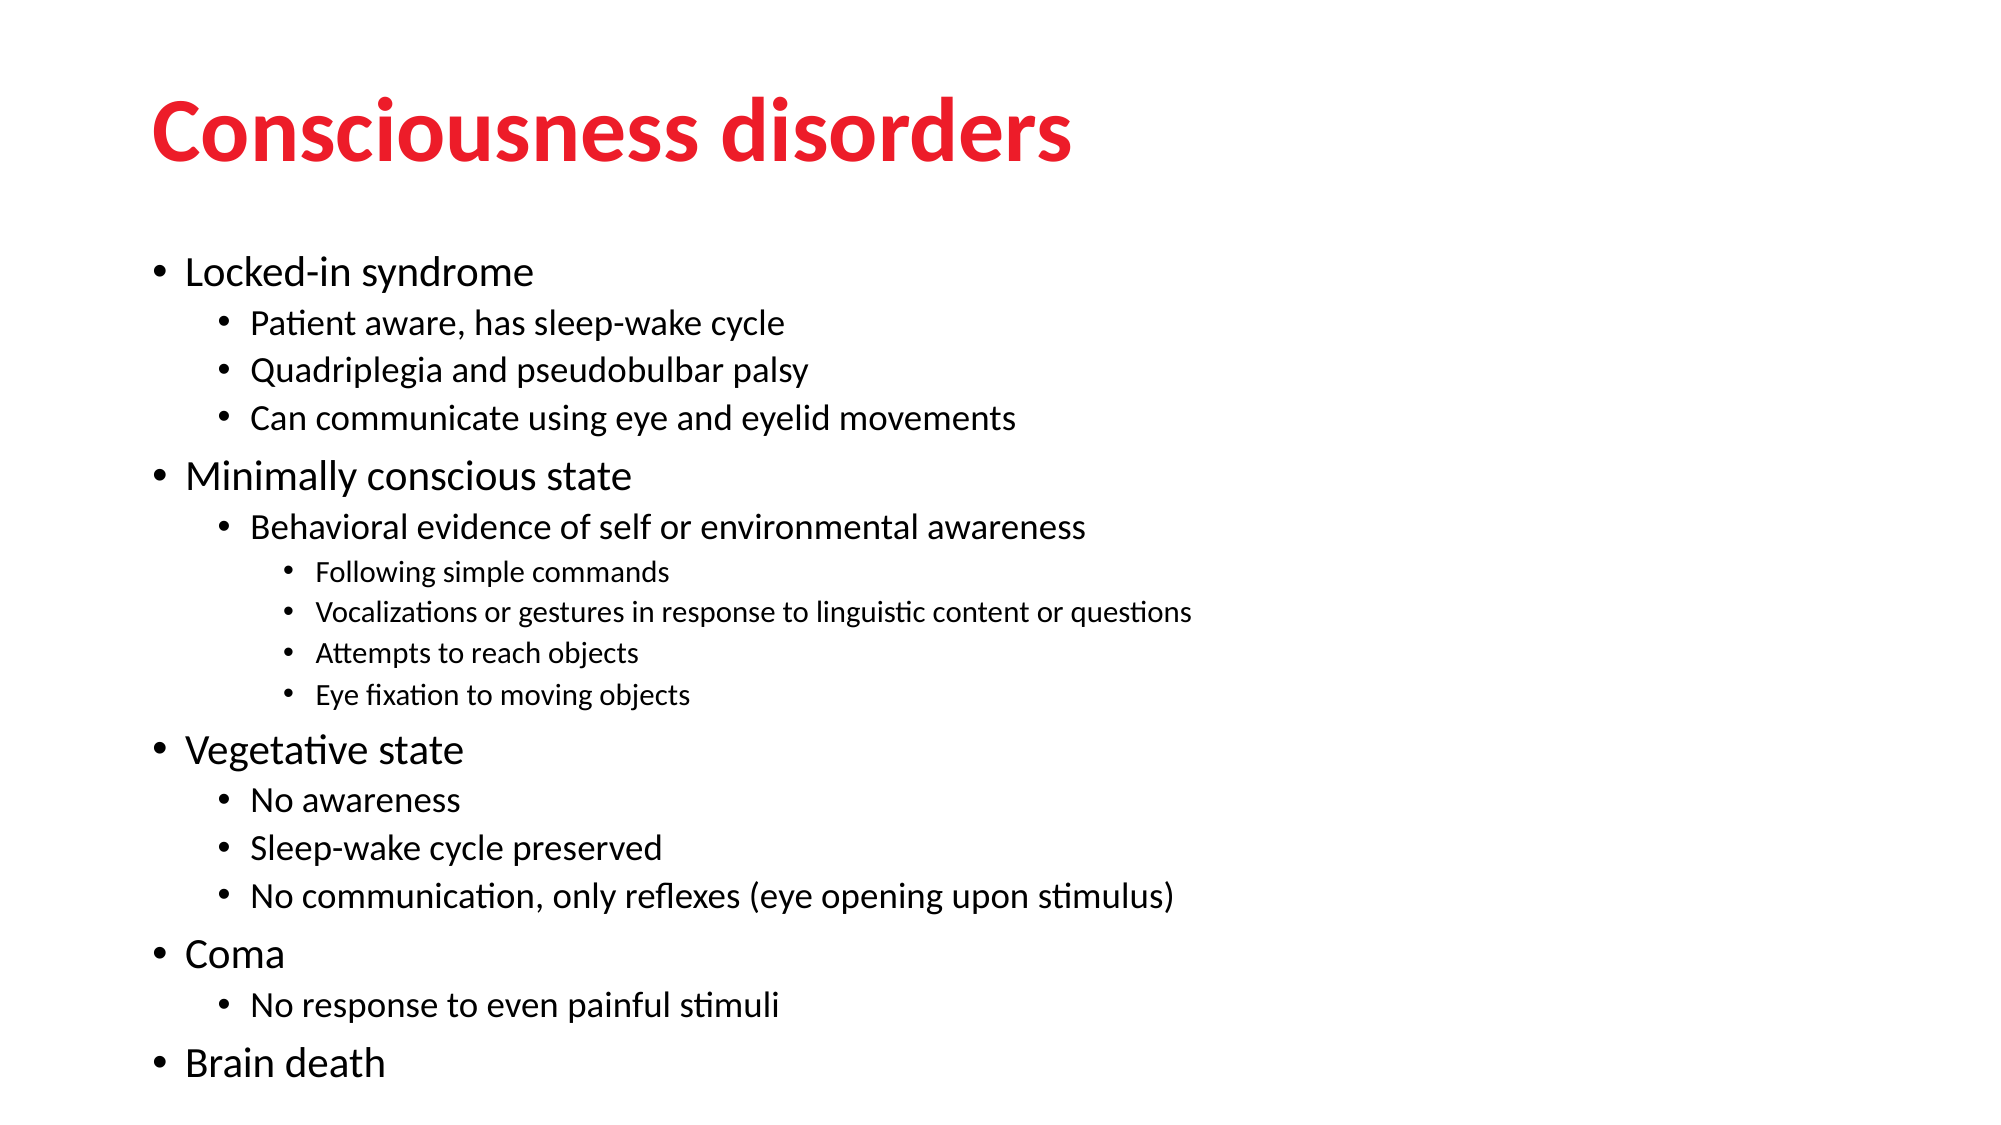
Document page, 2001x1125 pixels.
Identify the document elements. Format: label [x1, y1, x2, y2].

title [137, 55, 1863, 208]
list [137, 241, 1863, 1098]
